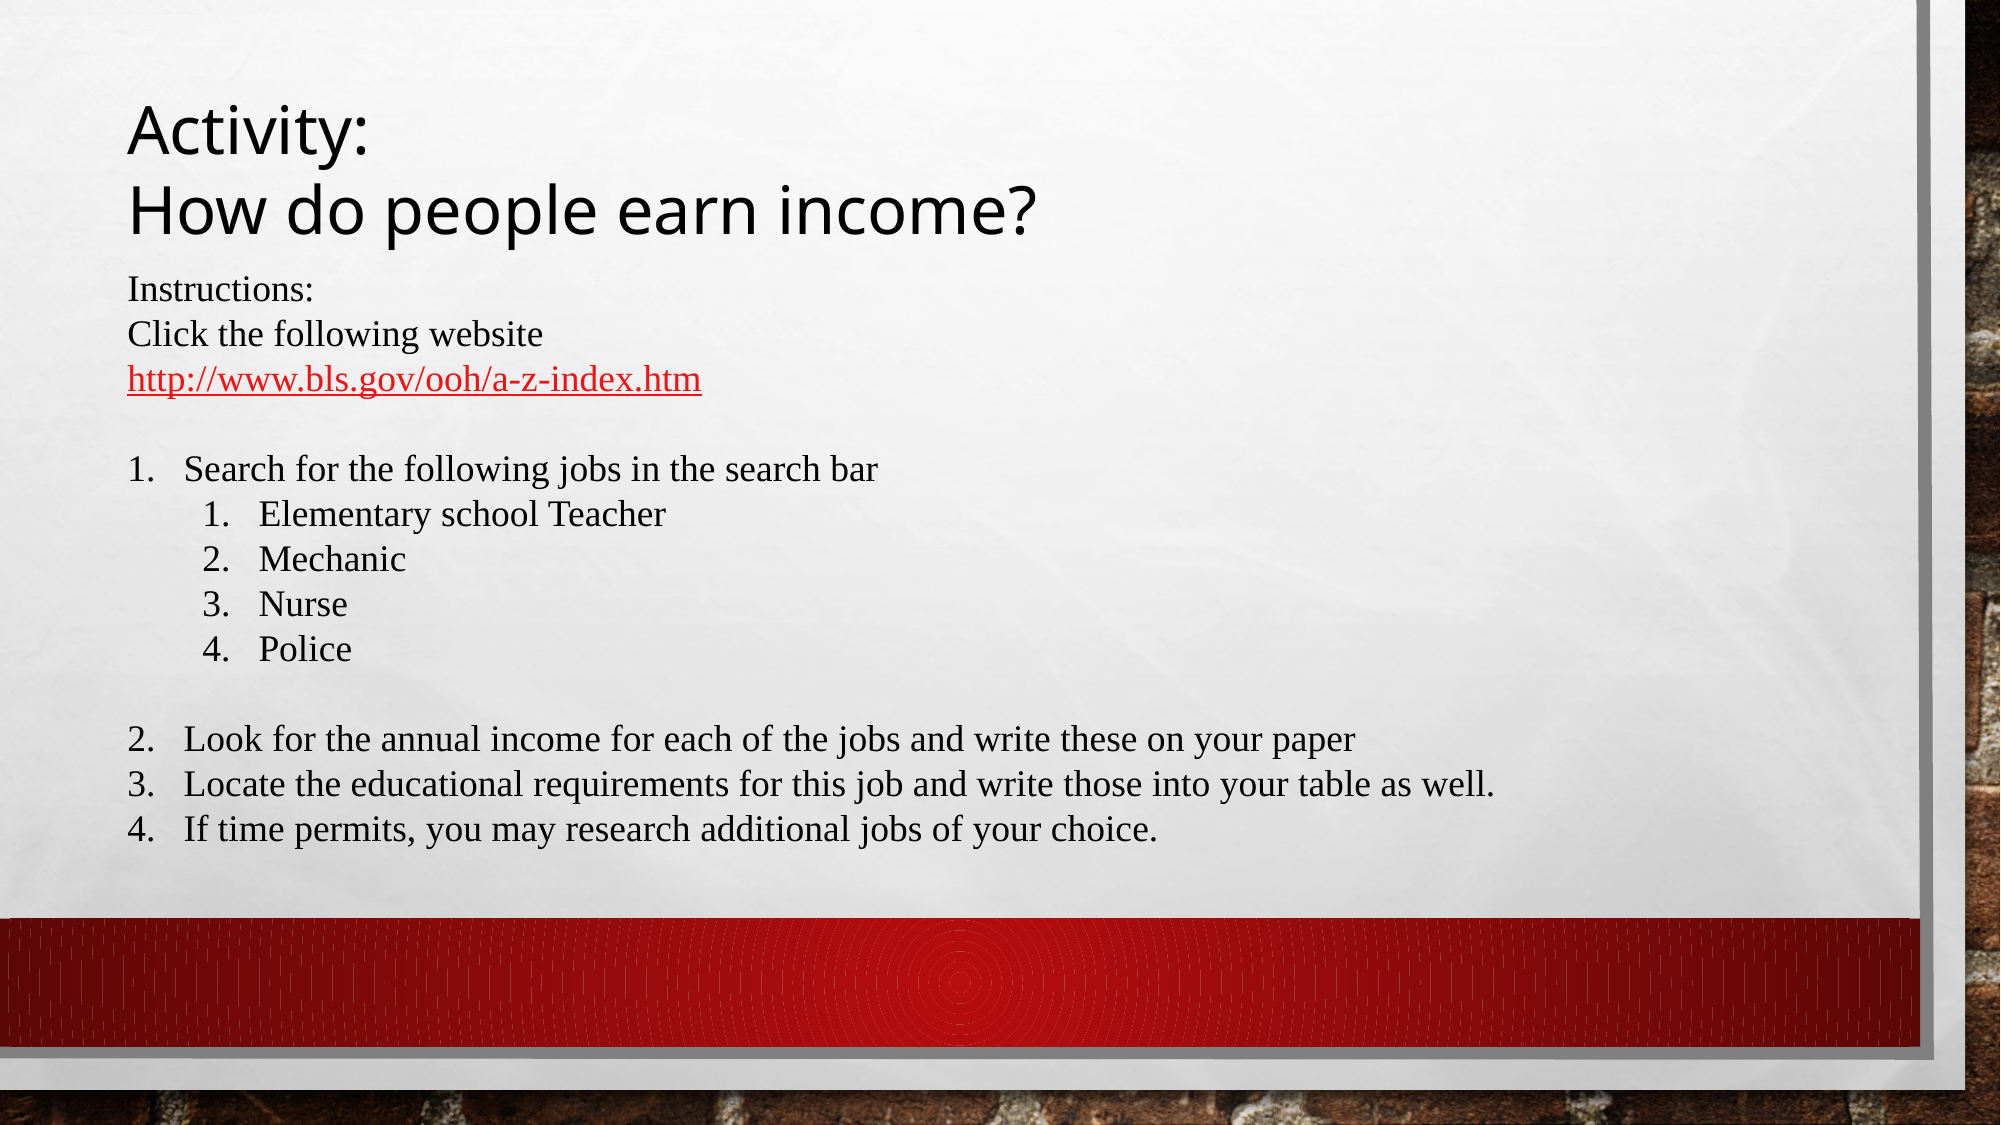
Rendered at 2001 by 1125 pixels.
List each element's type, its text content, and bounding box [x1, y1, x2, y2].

picture [0, 0, 2000, 1125]
text_box Instructions: Click the following website http://www.bls.gov/ooh/a-z-index.htm Search for the following jobs in the search bar Elementary school Teacher Mechanic Nurse Police Look for the annual income for each of the jobs and write these on your paper Locate the educational requirements for this job and write those into your table as well. If time permits, you may research additional jobs of your choice. [112, 256, 1833, 857]
text_box Activity: How do people earn income? [112, 80, 1078, 255]
